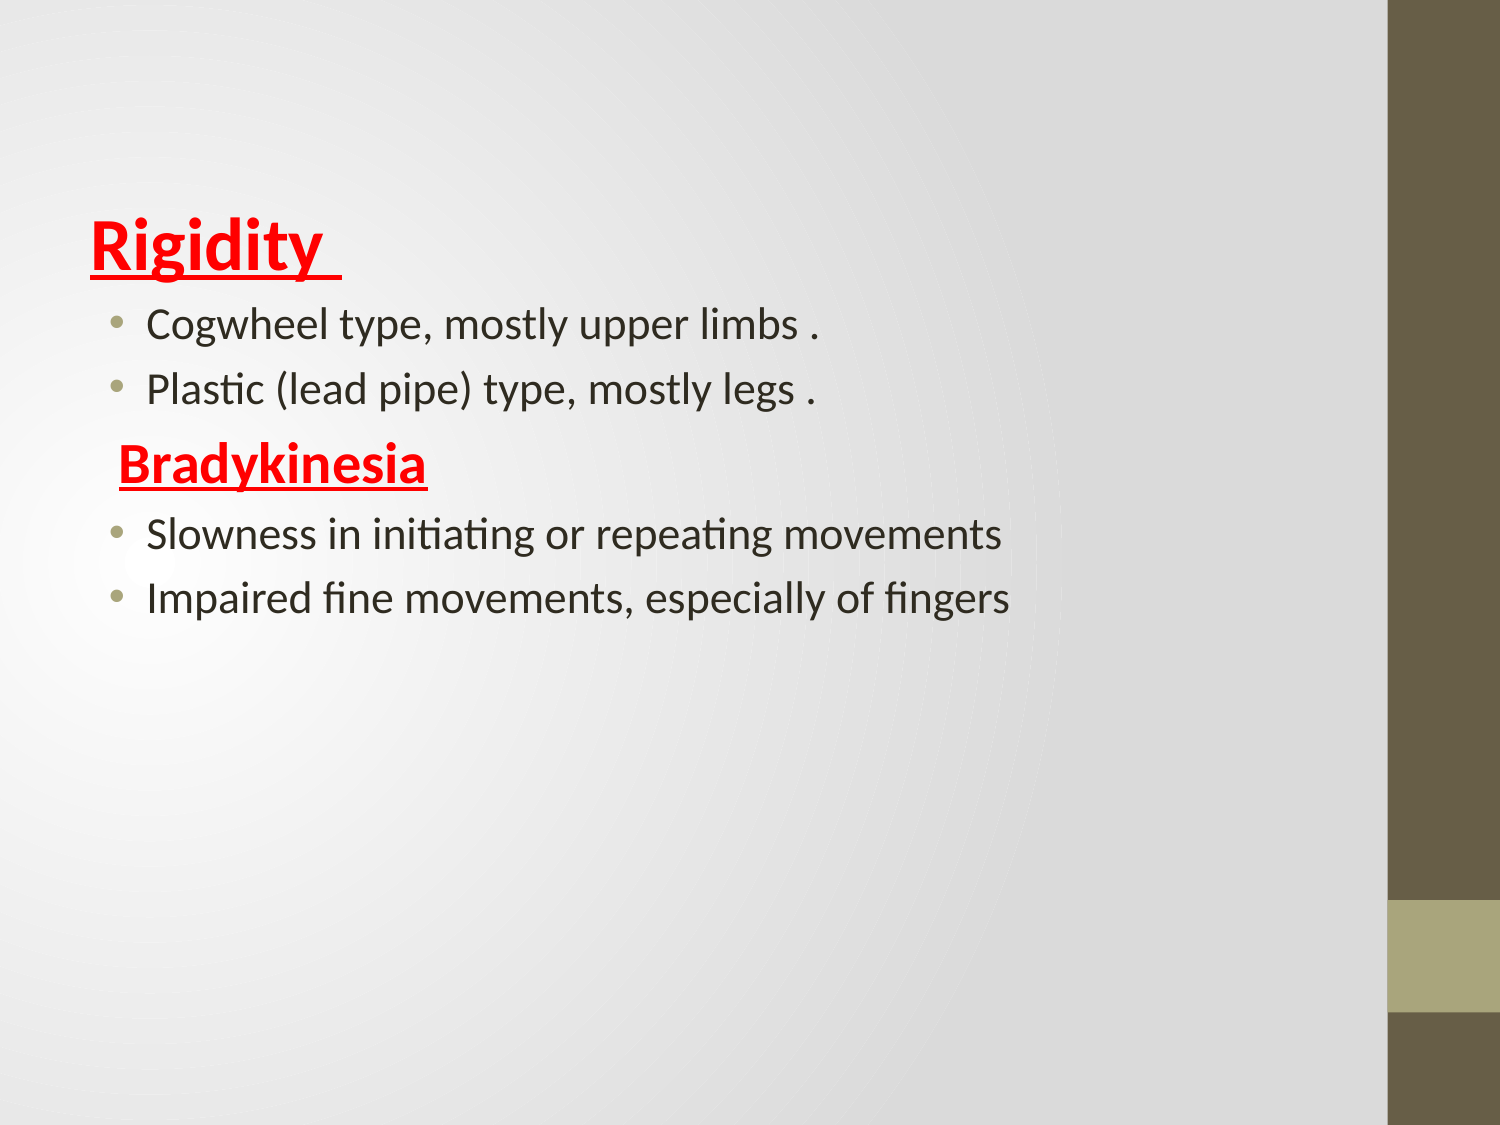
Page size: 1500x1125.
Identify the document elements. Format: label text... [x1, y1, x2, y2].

list Rigidity Cogwheel type, mostly upper limbs . Plastic (lead pipe) type, mostly legs . Bradykinesia Slowness in initiating or repeating movements Impaired fine movements, especially of fingers [75, 187, 1425, 1005]
